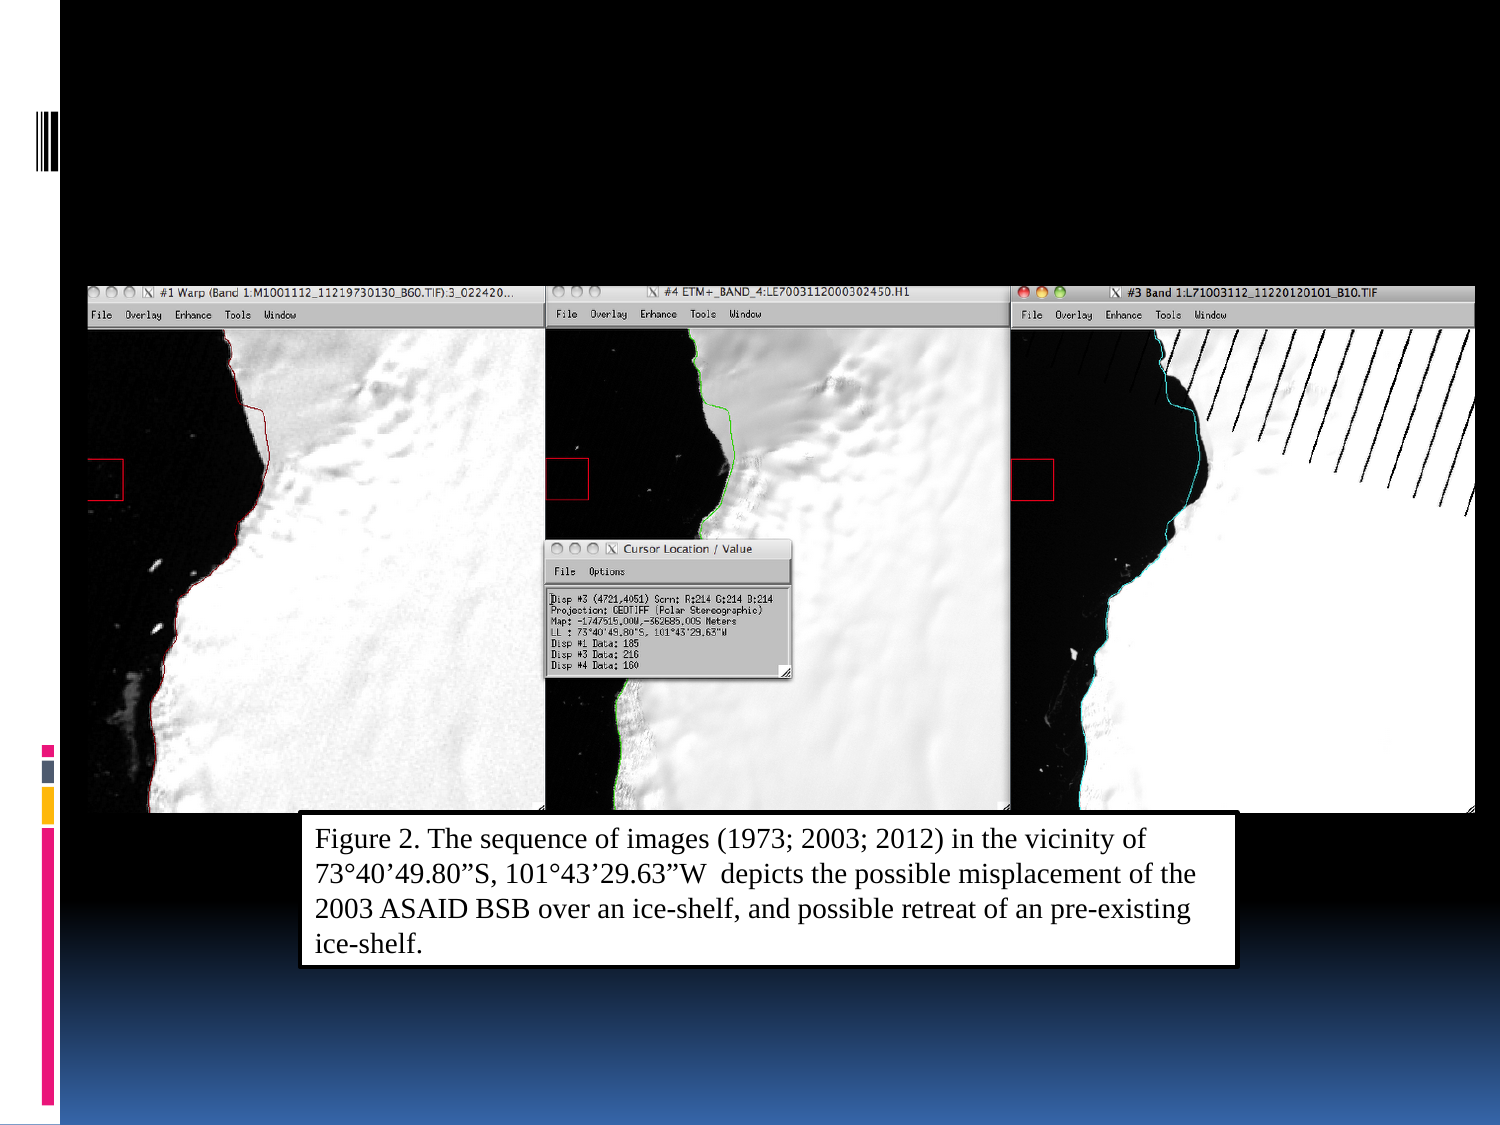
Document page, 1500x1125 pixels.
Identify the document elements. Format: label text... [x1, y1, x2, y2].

text_box [87, 286, 1475, 813]
text_box Figure 2. The sequence of images (1973; 2003; 2012) in the vicinity of 73°40’49.80”S, 101°43’29.63”W depicts the possible misplacement of the 2003 ASAID BSB over an ice-shelf, and possible retreat of an pre-existing ice-shelf. [298, 810, 1240, 969]
